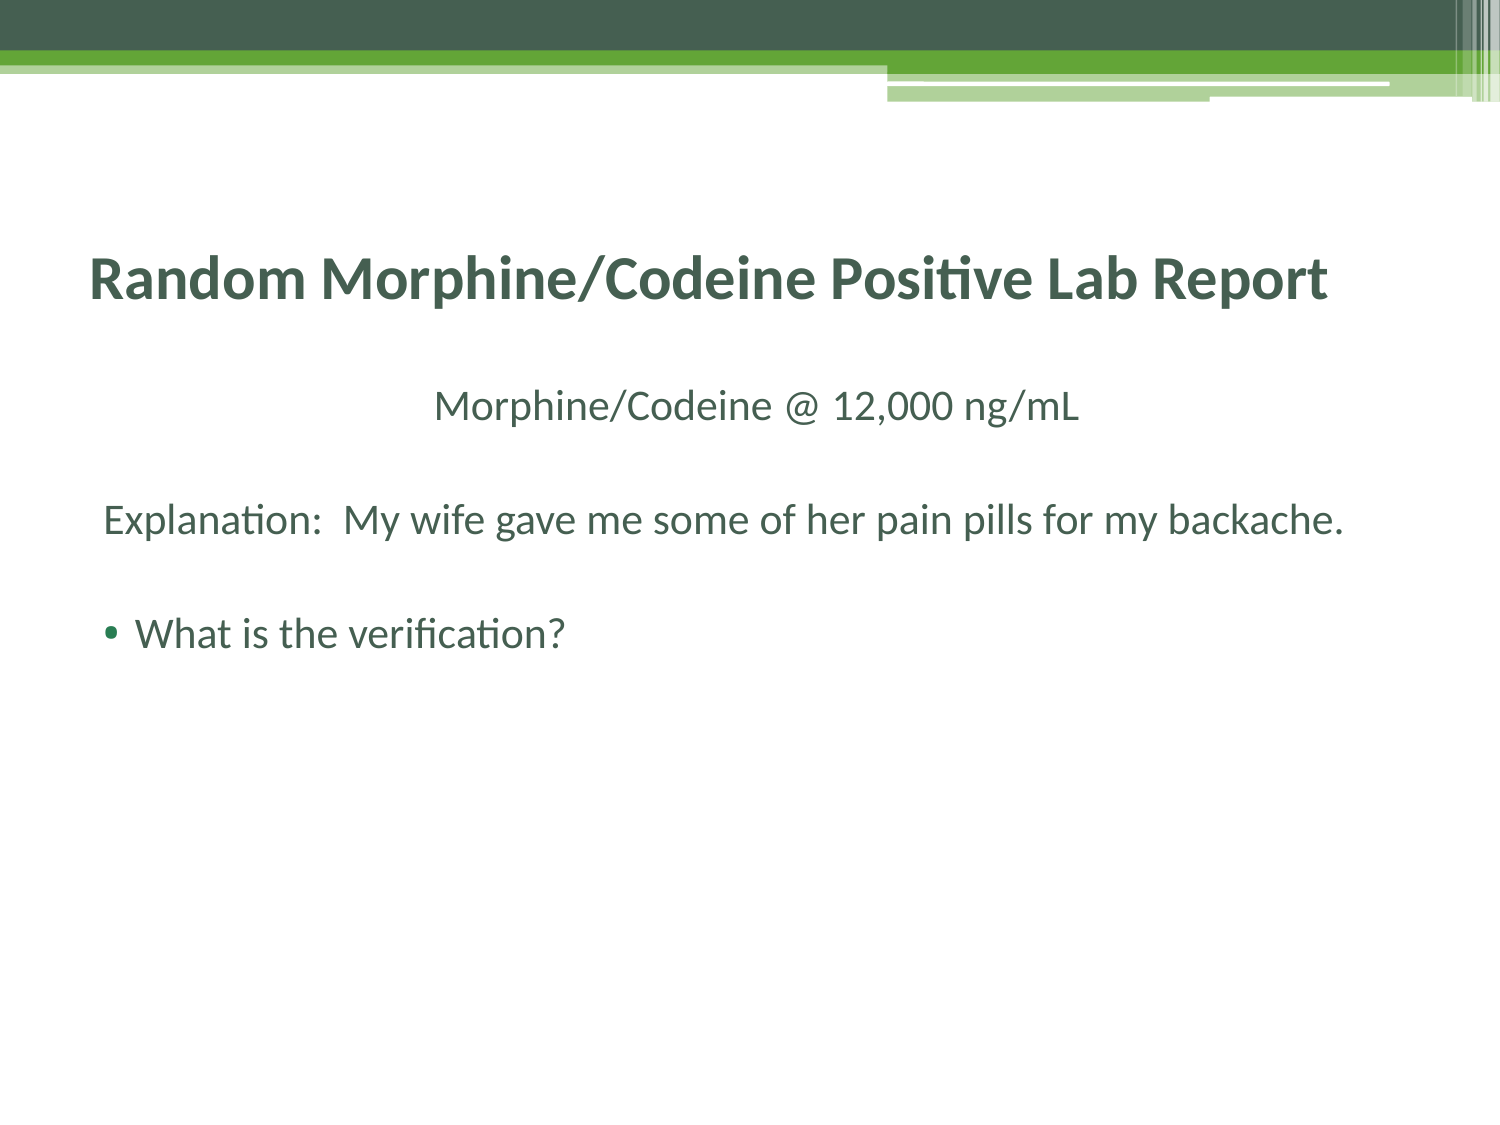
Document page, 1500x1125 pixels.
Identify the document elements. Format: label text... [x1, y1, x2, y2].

title Random Morphine/Codeine Positive Lab Report [75, 187, 1425, 363]
list Morphine/Codeine @ 12,000 ng/mL Explanation: My wife gave me some of her pain pills for my backache. What is the verification? [75, 368, 1425, 1079]
